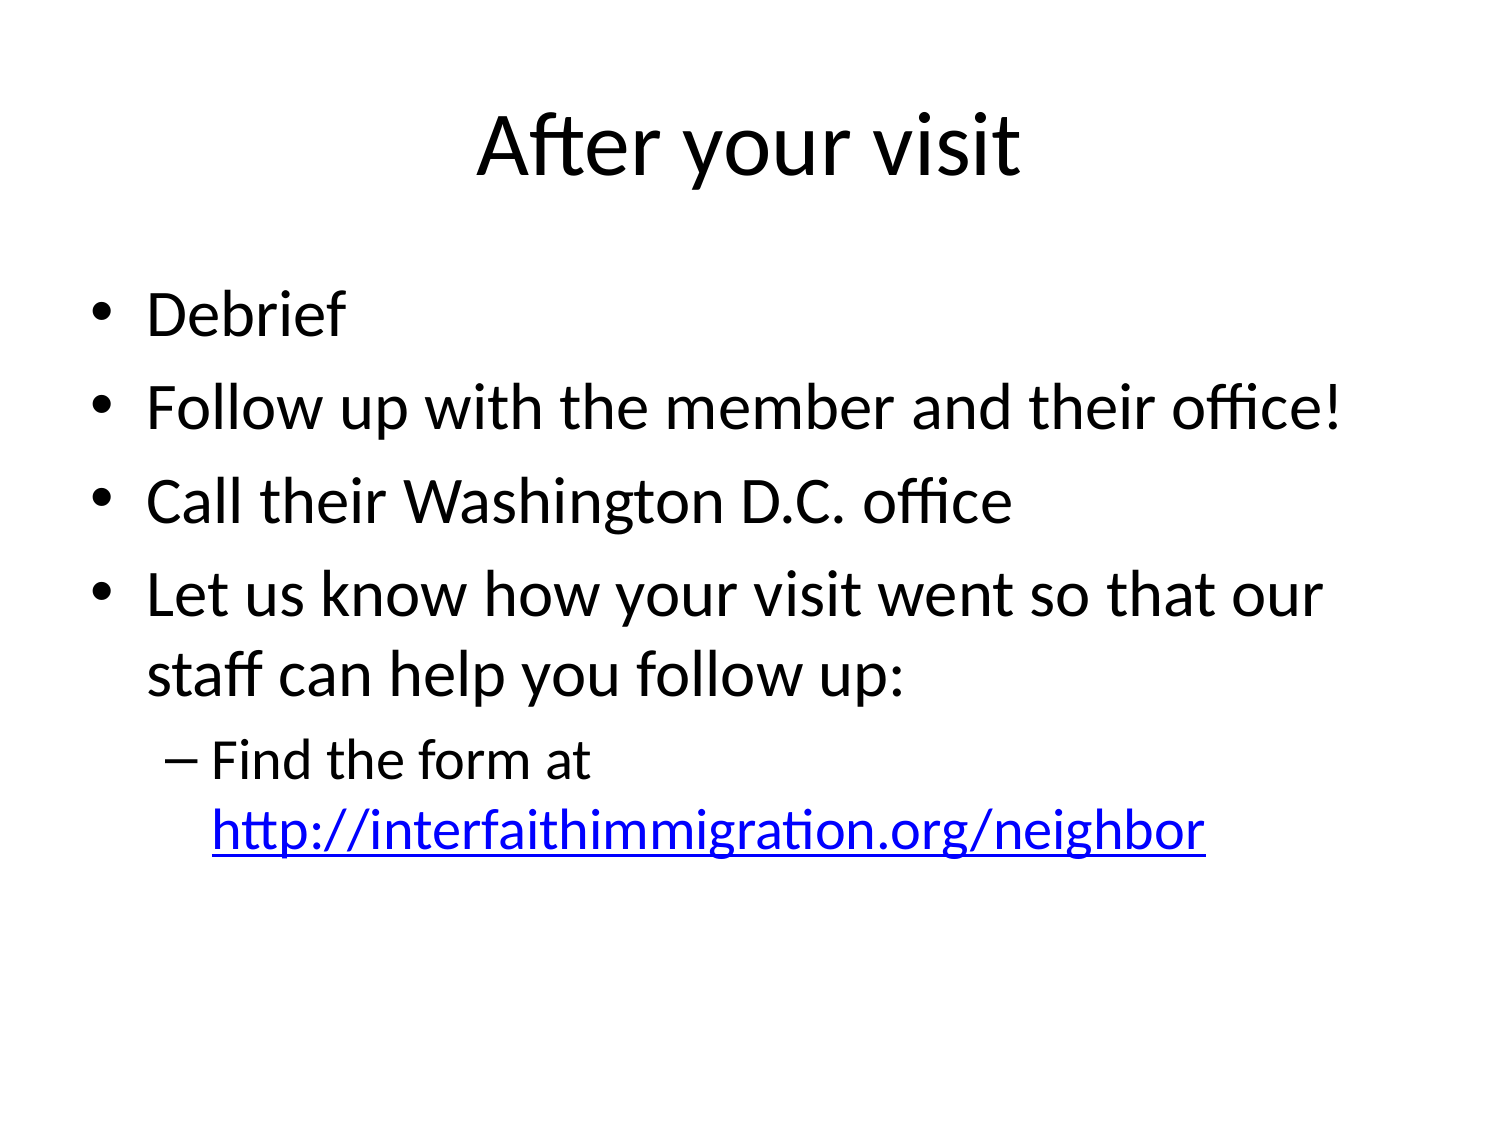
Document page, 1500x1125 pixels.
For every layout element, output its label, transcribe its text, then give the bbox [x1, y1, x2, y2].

list Debrief Follow up with the member and their office! Call their Washington D.C. office Let us know how your visit went so that our staff can help you follow up: Find the form at http://interfaithimmigration.org/neighbor [75, 262, 1425, 1005]
title After your visit [75, 45, 1425, 233]
